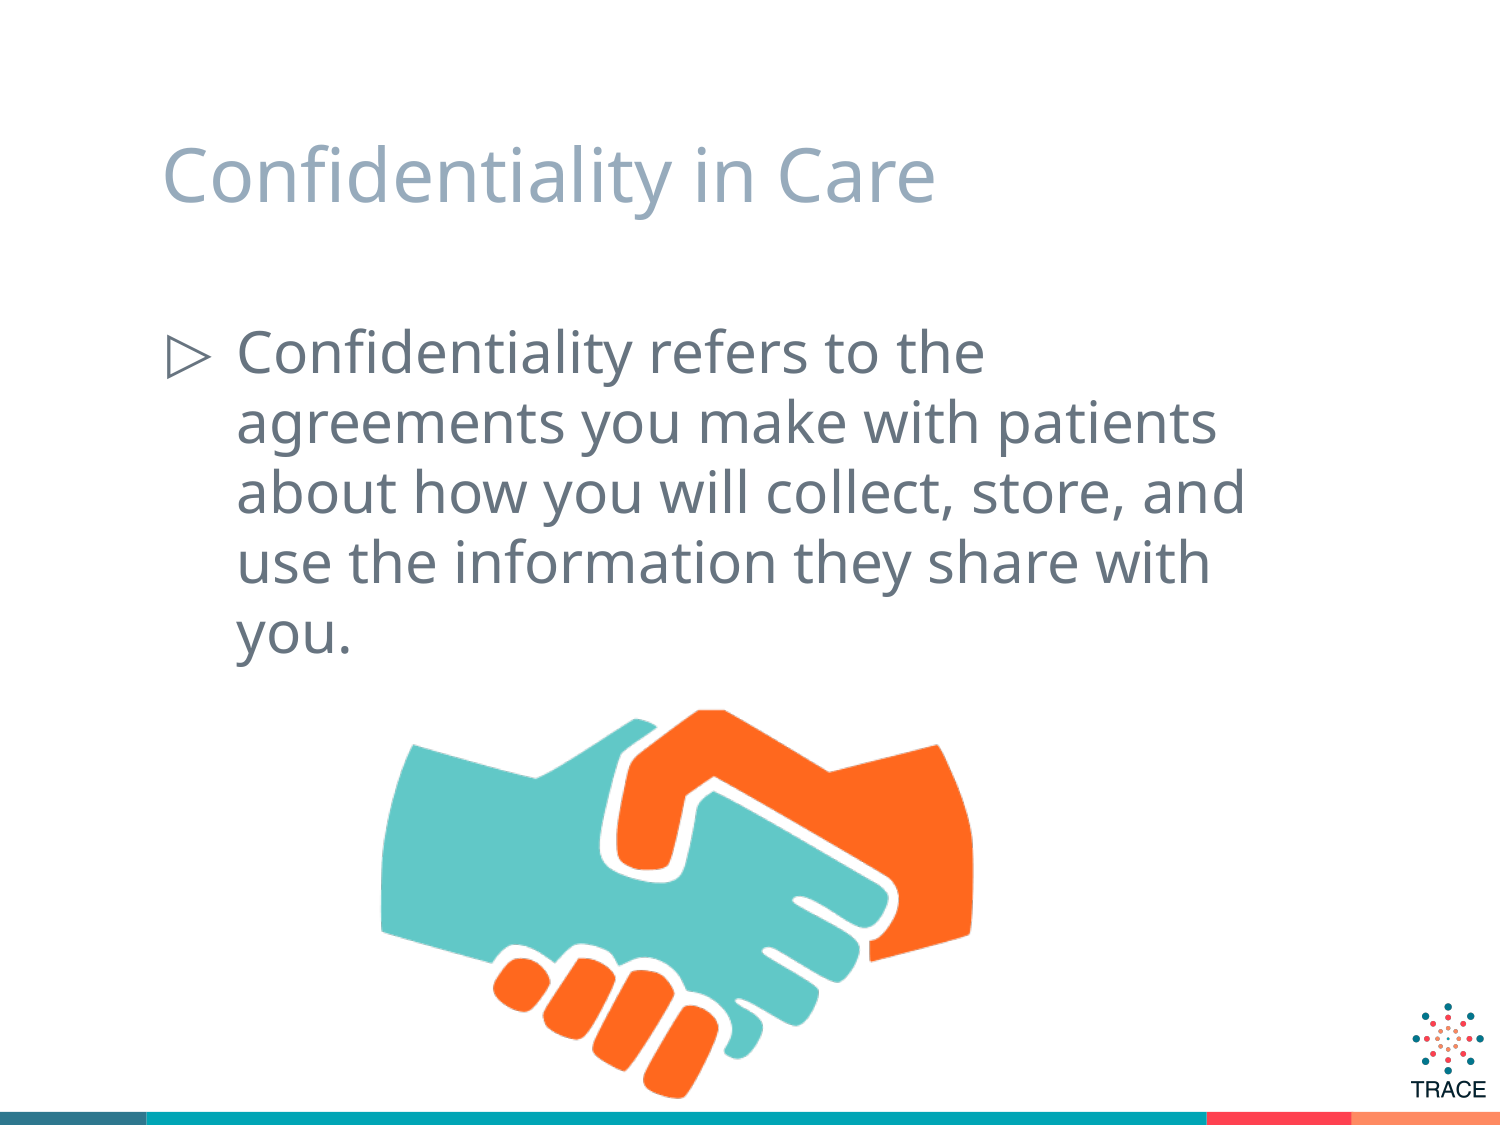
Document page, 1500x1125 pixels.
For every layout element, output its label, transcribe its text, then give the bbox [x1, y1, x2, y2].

list Confidentiality refers to the agreements you make with patients about how you will collect, store, and use the information they share with you. [146, 300, 1322, 1078]
picture [1388, 989, 1500, 1110]
title Confidentiality in Care [146, 45, 1207, 233]
picture [333, 662, 1021, 1125]
